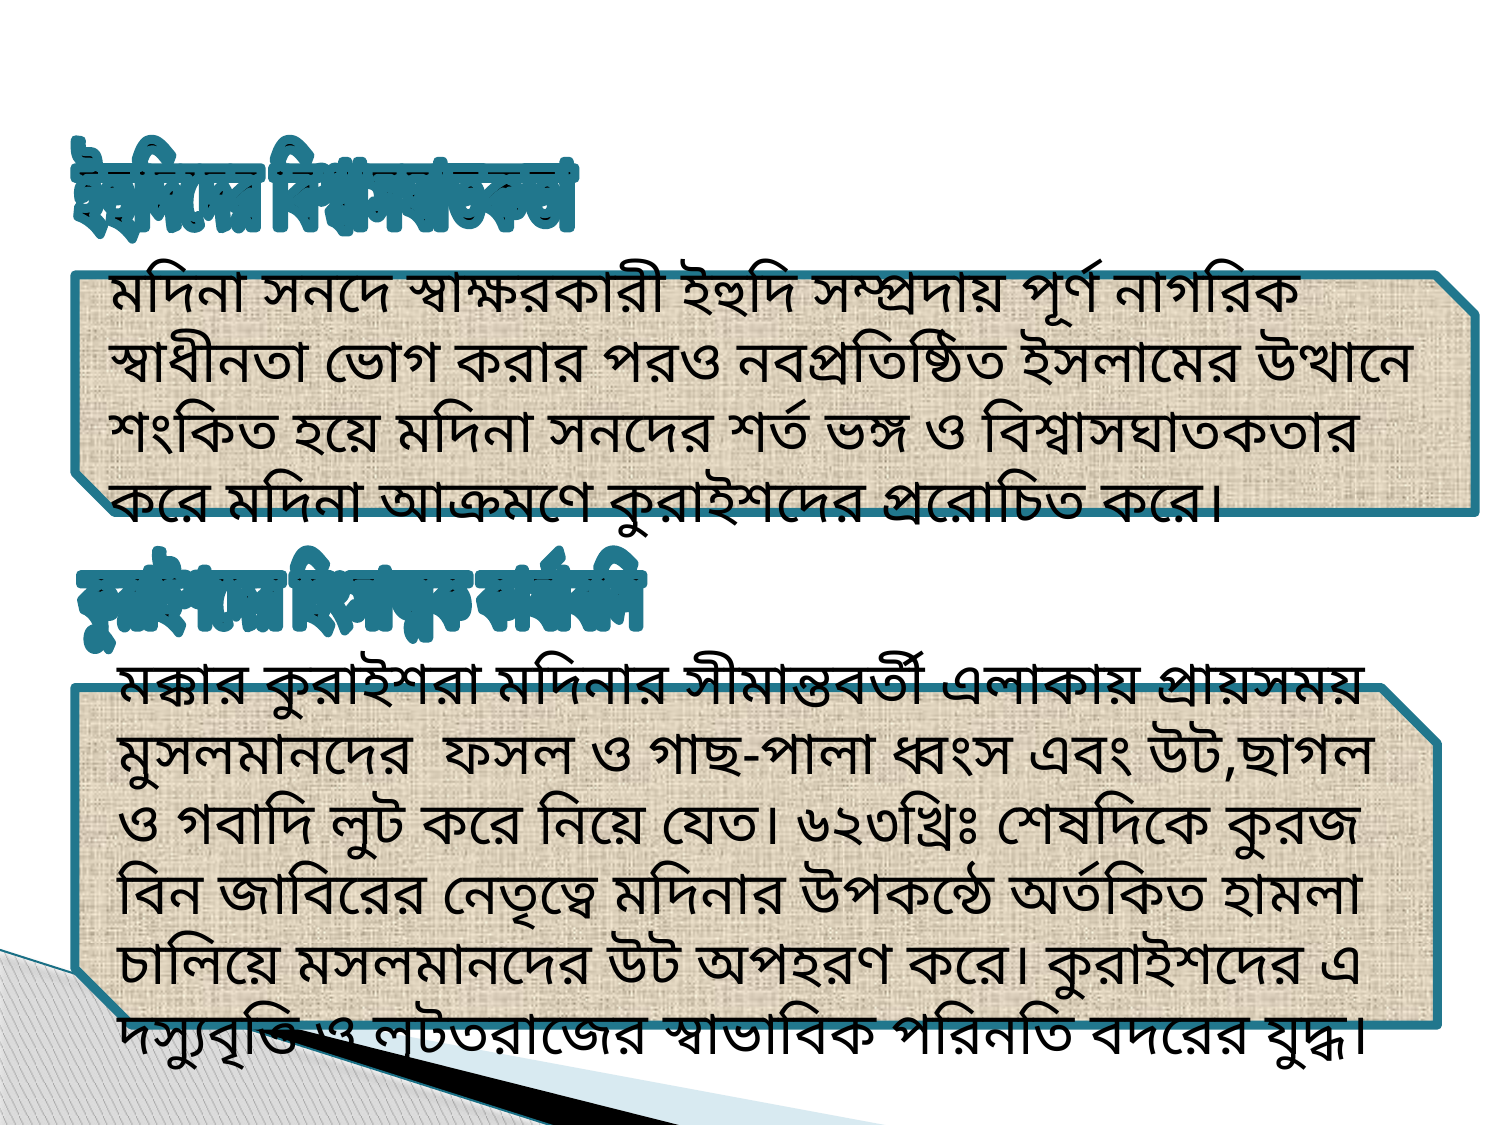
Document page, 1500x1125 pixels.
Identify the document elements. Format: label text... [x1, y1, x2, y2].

text_box ইহুদিদের বিশ্বাসঘাতকতা [70, 134, 266, 244]
text_box ইহুদিদের বিশ্বাসঘাতকতা [268, 134, 580, 237]
text_box মদিনা সনদে স্বাক্ষরকারী ইহুদি সম্প্রদায় পূর্ণ নাগরিক স্বাধীনতা ভোগ করার পরও নবপ্রতিষ্ঠিত ইসলামের উত্থানে শংকিত হয়ে মদিনা সনদের শর্ত ভঙ্গ ও বিশ্বাসঘাতকতার করে মদিনা আক্রমণে কুরাইশদের প্ররোচিত করে। [70, 270, 1480, 517]
text_box কুরাইশদের হিংসাত্মক কার্যাবলি [76, 545, 648, 655]
text_box মক্কার কুরাইশরা মদিনার সীমান্তবর্তী এলাকায় প্রায়সময় মুসলমানদের ফসল ও গাছ-পালা ধ্বংস এবং উট,ছাগল ও গবাদি লুট করে নিয়ে যেত। ৬২৩খ্রিঃ শেষদিকে কুরজ বিন জাবিরের নেতৃত্বে মদিনার উপকন্ঠে অর্তকিত হামলা চালিয়ে মসলমানদের উট অপহরণ করে। কুরাইশদের এ দস্যুবৃত্তি ও লুটতরাজের স্বাভাবিক পরিনতি বদরের যুদ্ধ। [70, 683, 1442, 1030]
